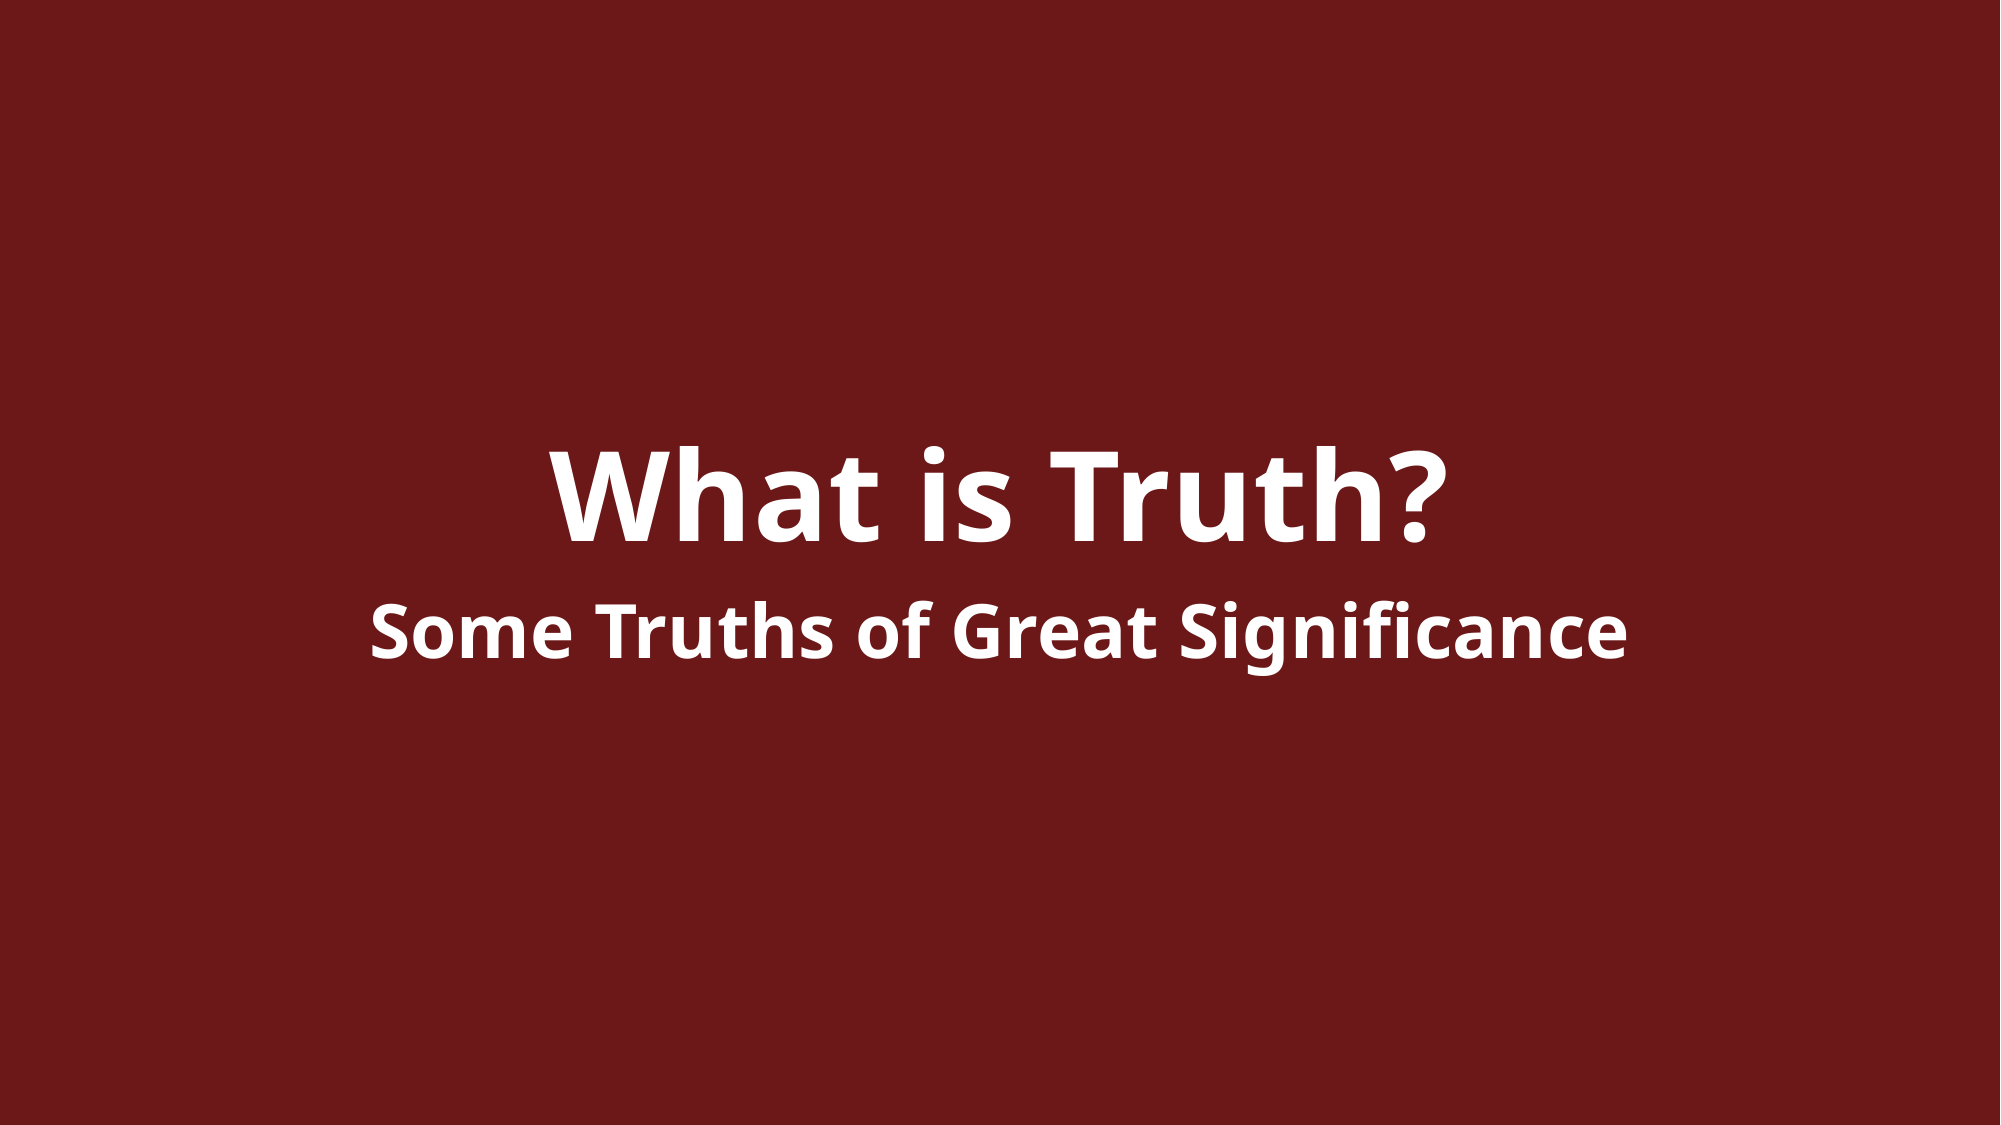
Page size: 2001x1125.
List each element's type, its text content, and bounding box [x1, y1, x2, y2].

text_box Some Truths of Great Significance [0, 575, 2000, 681]
title What is Truth? [249, 410, 1750, 575]
